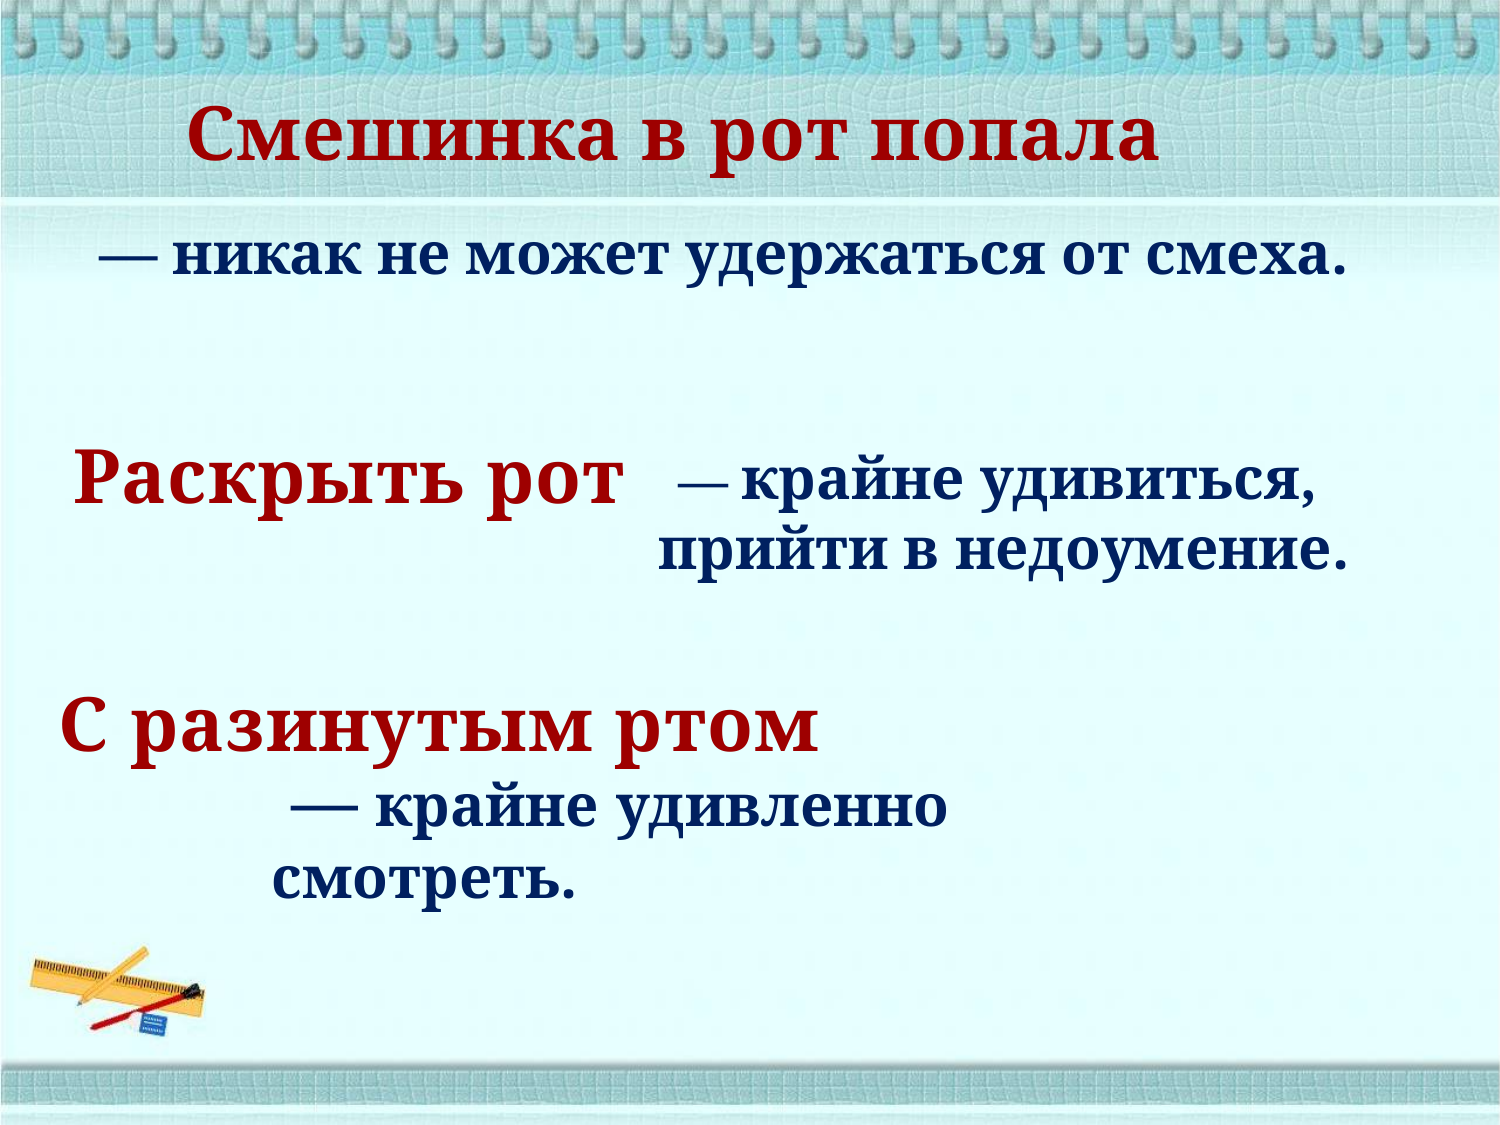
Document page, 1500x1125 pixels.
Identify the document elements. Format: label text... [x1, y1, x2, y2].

text_box Смешинка в рот попала [171, 78, 1329, 183]
text_box — никак не может удержаться от смеха. [64, 208, 1412, 294]
picture [0, 0, 1500, 1125]
text_box Раскрыть рот [58, 420, 662, 526]
text_box — крайне удивленно смотреть. [256, 787, 1267, 883]
text_box С разинутым ртом [43, 668, 857, 774]
text_box — крайне удивиться, прийти в недоумение. [643, 433, 1500, 589]
